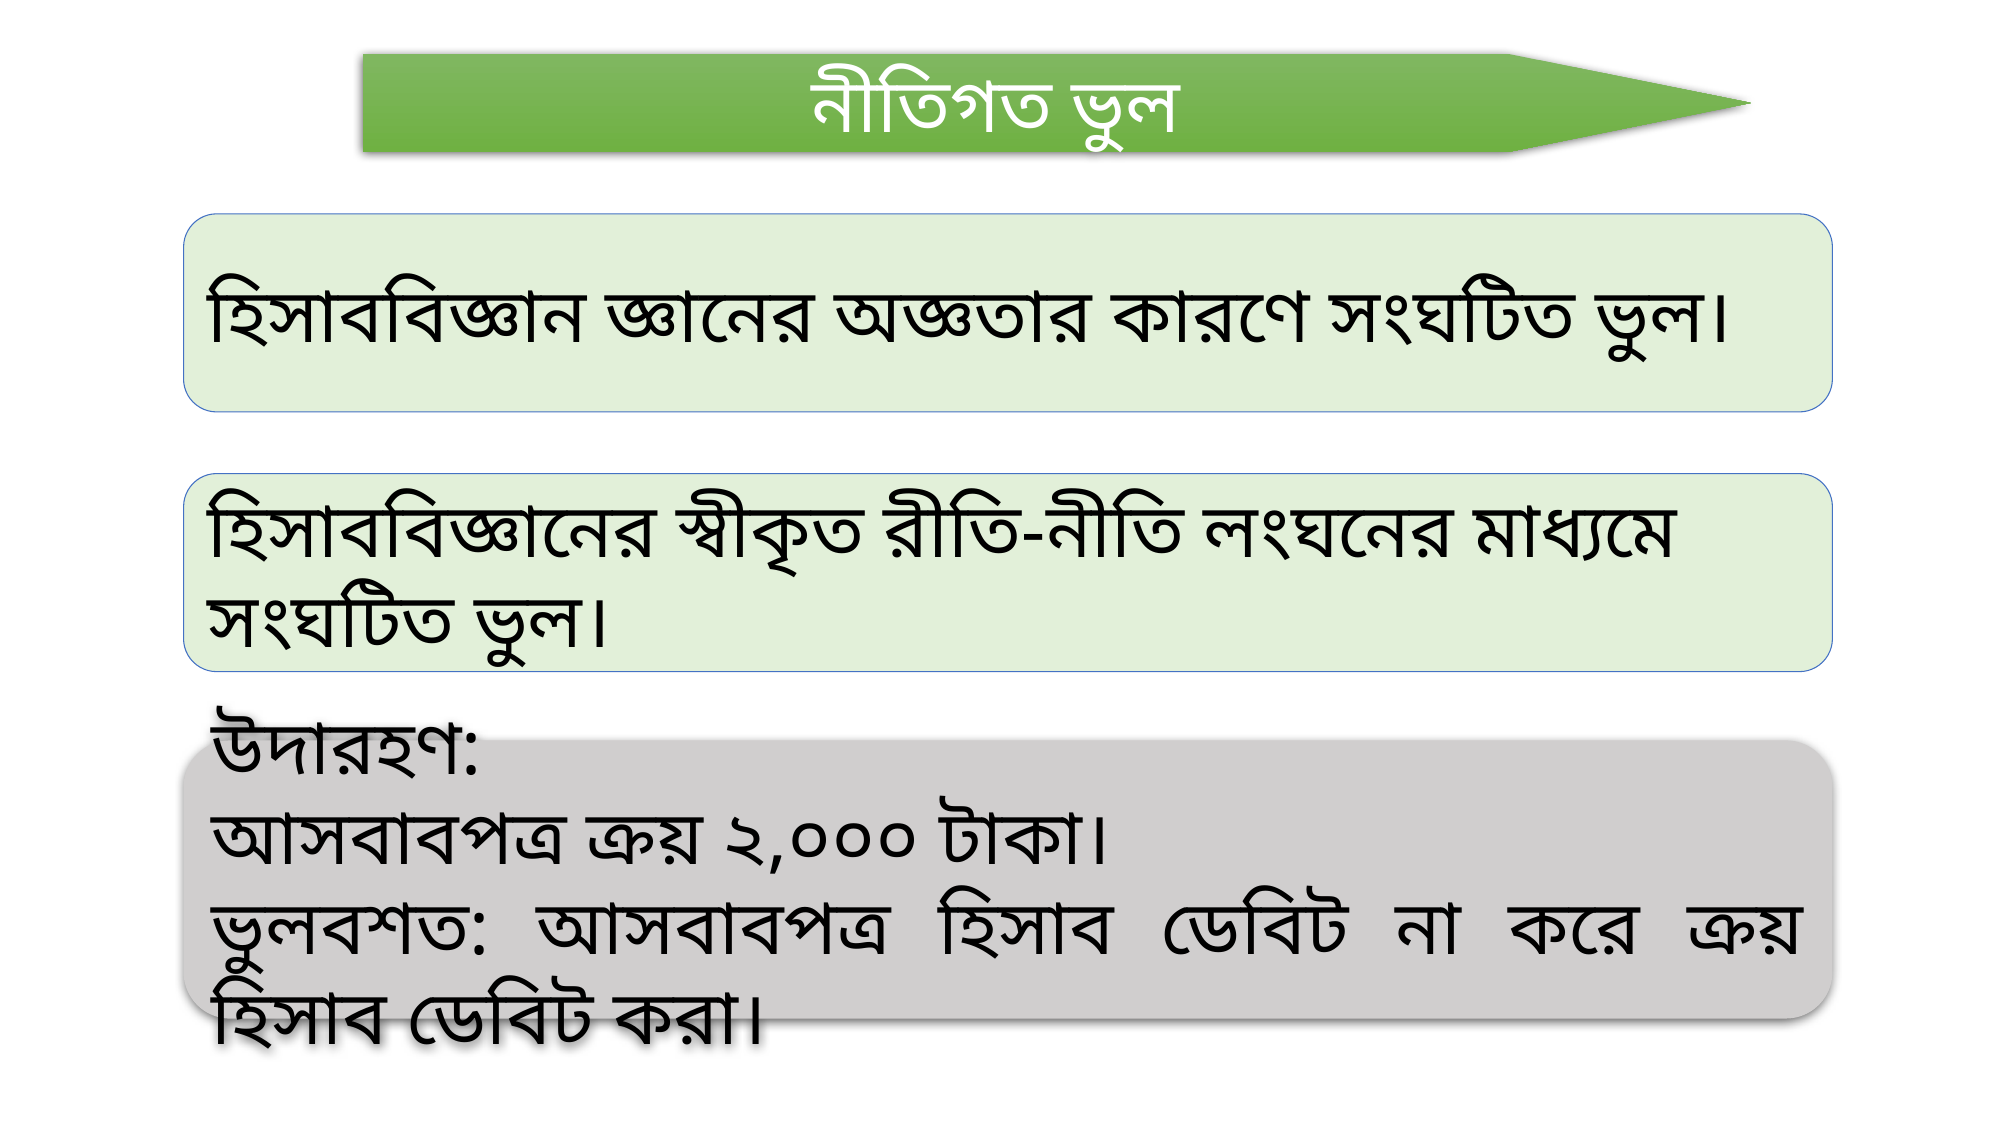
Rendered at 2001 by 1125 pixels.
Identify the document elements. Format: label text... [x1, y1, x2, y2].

text_box নীতিগত ভুল [363, 53, 1752, 153]
text_box হিসাববিজ্ঞান জ্ঞানের অজ্ঞতার কারণে সংঘটিত ভুল। [183, 213, 1833, 413]
text_box উদারহণ: আসবাবপত্র ক্রয় ২,০০০ টাকা। ভুলবশত: আসবাবপত্র হিসাব ডেবিট না করে ক্রয় হিসাব ডেবিট করা। [183, 740, 1833, 1019]
text_box হিসাববিজ্ঞানের স্বীকৃত রীতি-নীতি লংঘনের মাধ্যমে সংঘটিত ভুল। [183, 473, 1833, 673]
